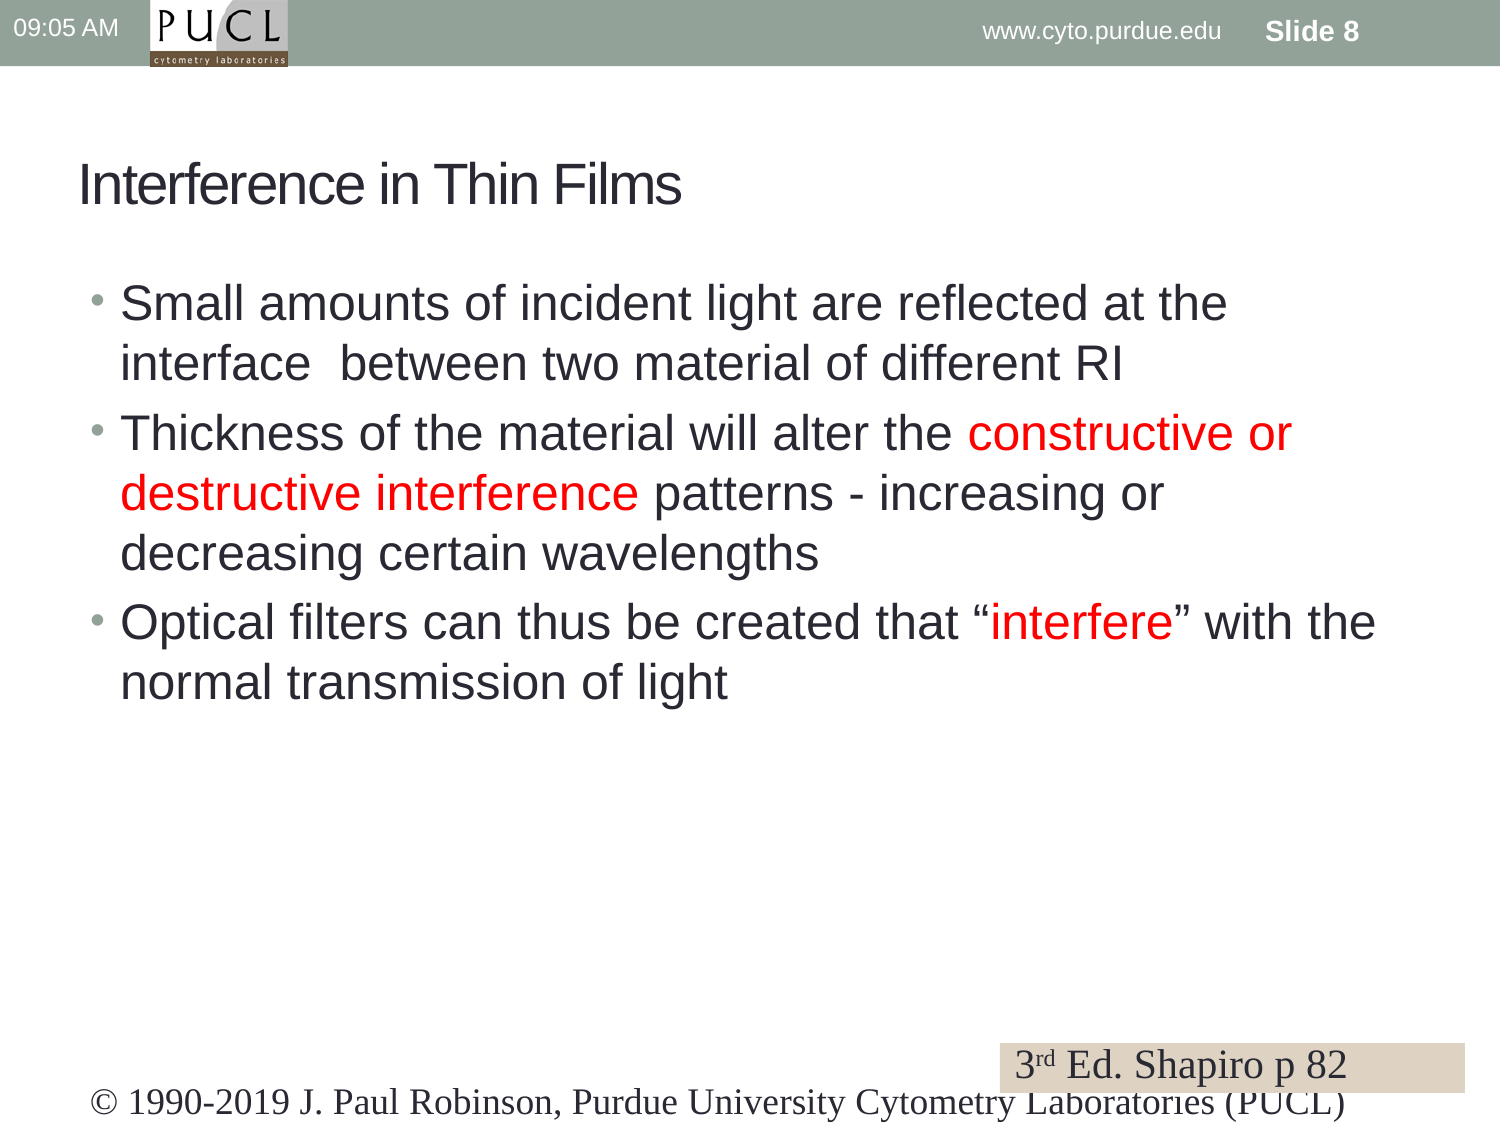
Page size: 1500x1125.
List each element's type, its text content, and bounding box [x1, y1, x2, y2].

footer www.cyto.purdue.edu [324, 3, 1238, 57]
title Interference in Thin Films [62, 99, 1413, 263]
picture [150, 0, 288, 67]
list Small amounts of incident light are reflected at the interface between two material of different RI Thickness of the material will alter the constructive or destructive interference patterns - increasing or decreasing certain wavelengths Optical filters can thus be created that “interfere” with the normal transmission of light [75, 262, 1425, 1063]
slide_number Slide 8 [1250, 3, 1425, 57]
text_box 3rd Ed. Shapiro p 82 [999, 1043, 1465, 1093]
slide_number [0, 0, 138, 54]
